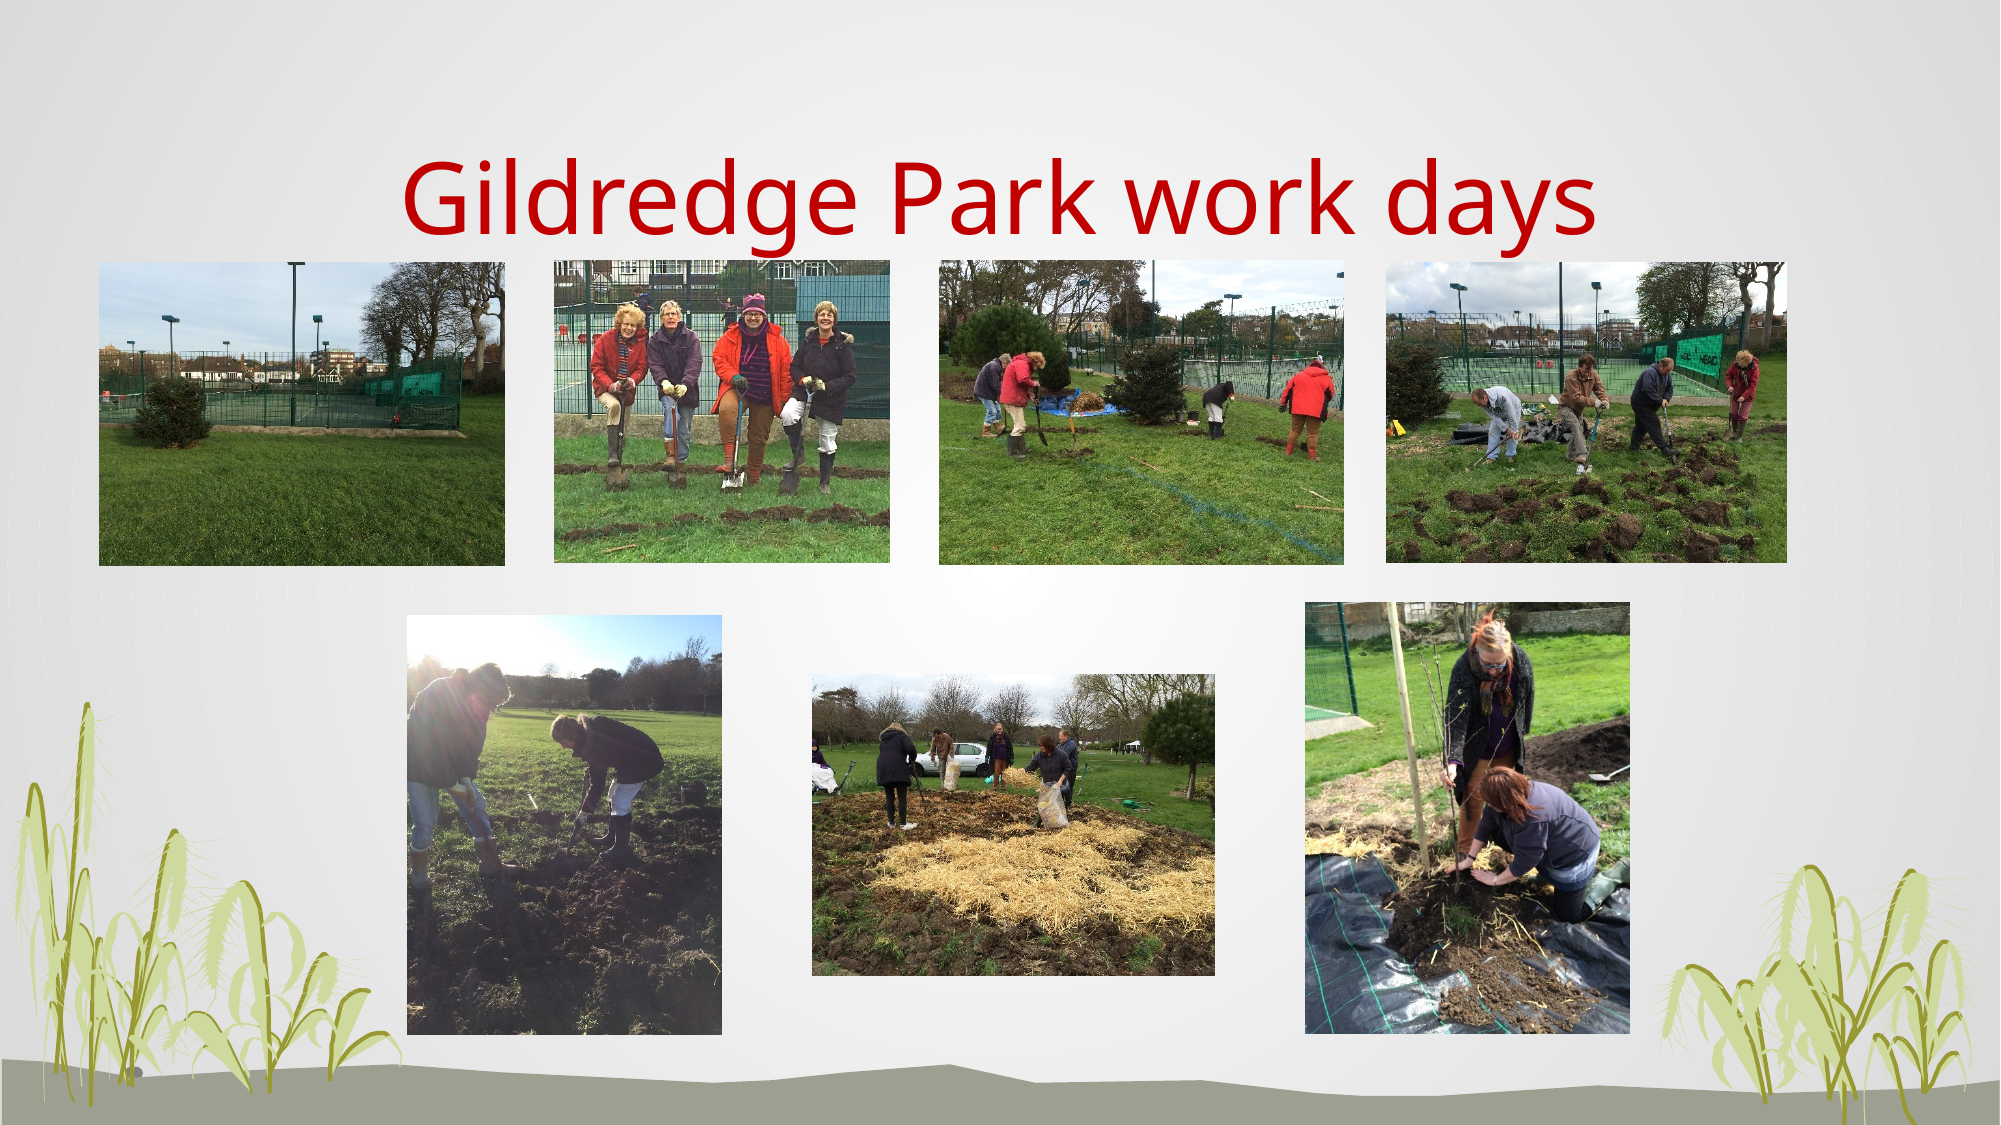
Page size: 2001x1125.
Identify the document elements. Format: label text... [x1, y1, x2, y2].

picture [406, 615, 722, 1035]
picture [812, 674, 1215, 976]
picture [554, 260, 890, 563]
title Gildredge Park work days [99, 0, 1900, 263]
picture [939, 260, 1344, 565]
picture [99, 262, 505, 566]
picture [1386, 262, 1787, 564]
picture [1305, 602, 1630, 1034]
